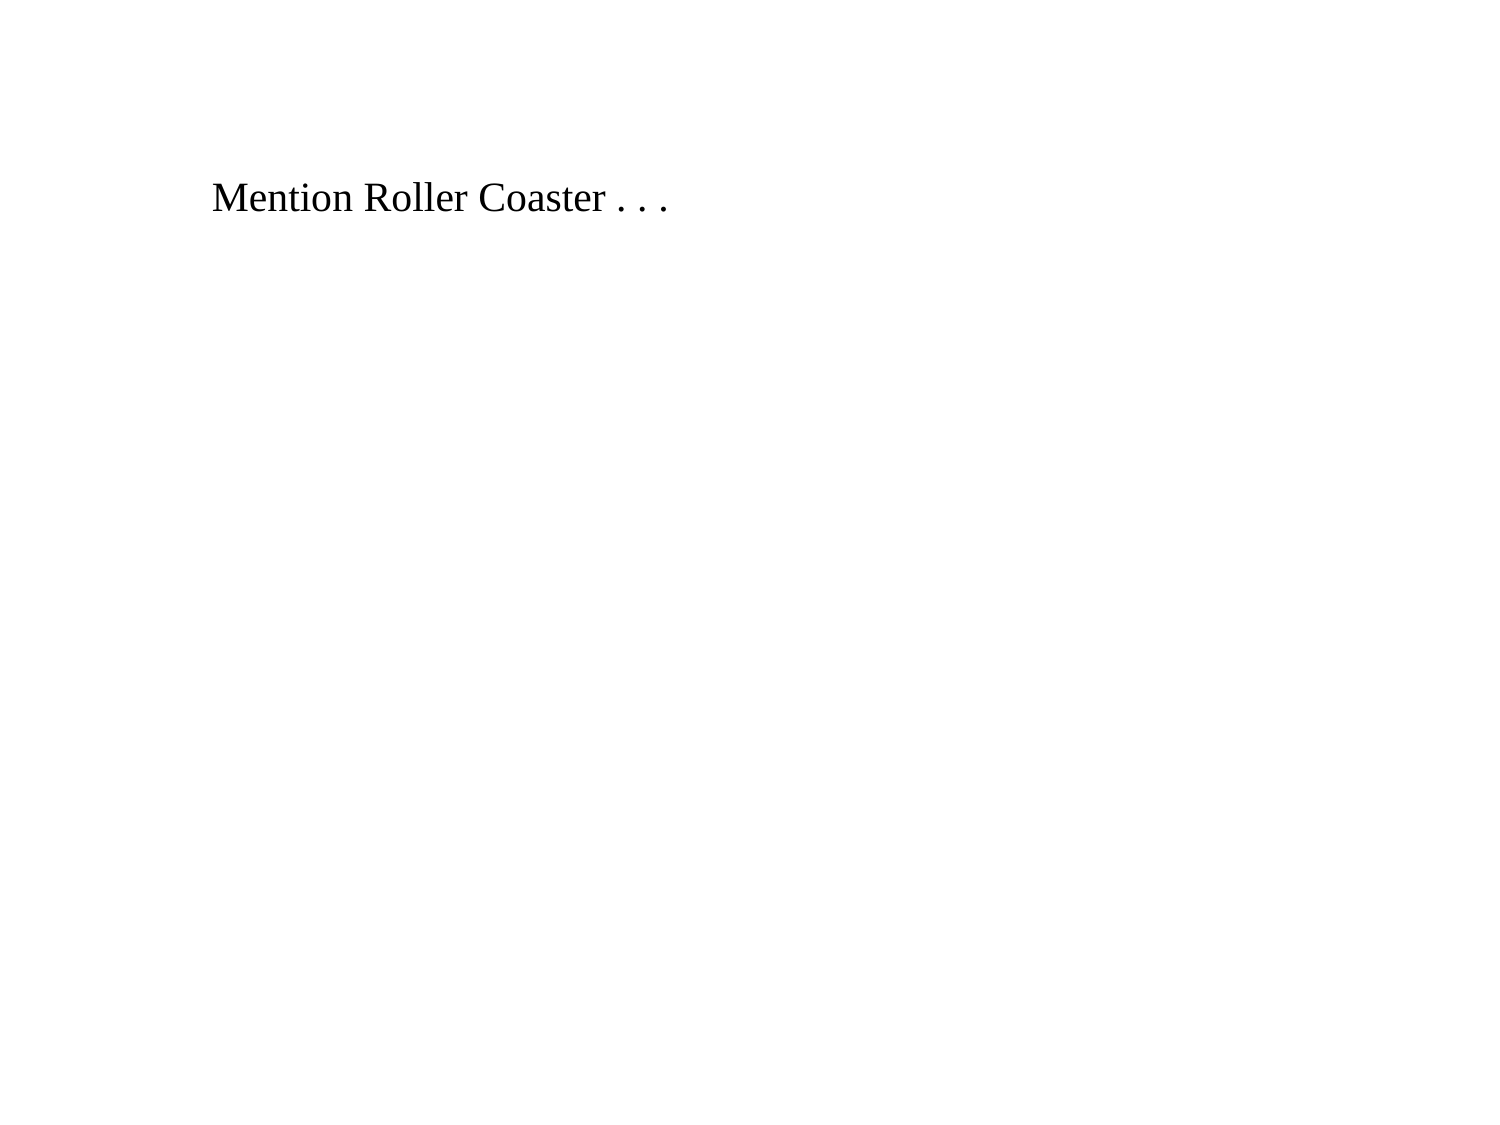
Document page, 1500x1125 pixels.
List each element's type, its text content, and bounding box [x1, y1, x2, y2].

text_box Mention Roller Coaster . . . [197, 162, 695, 228]
